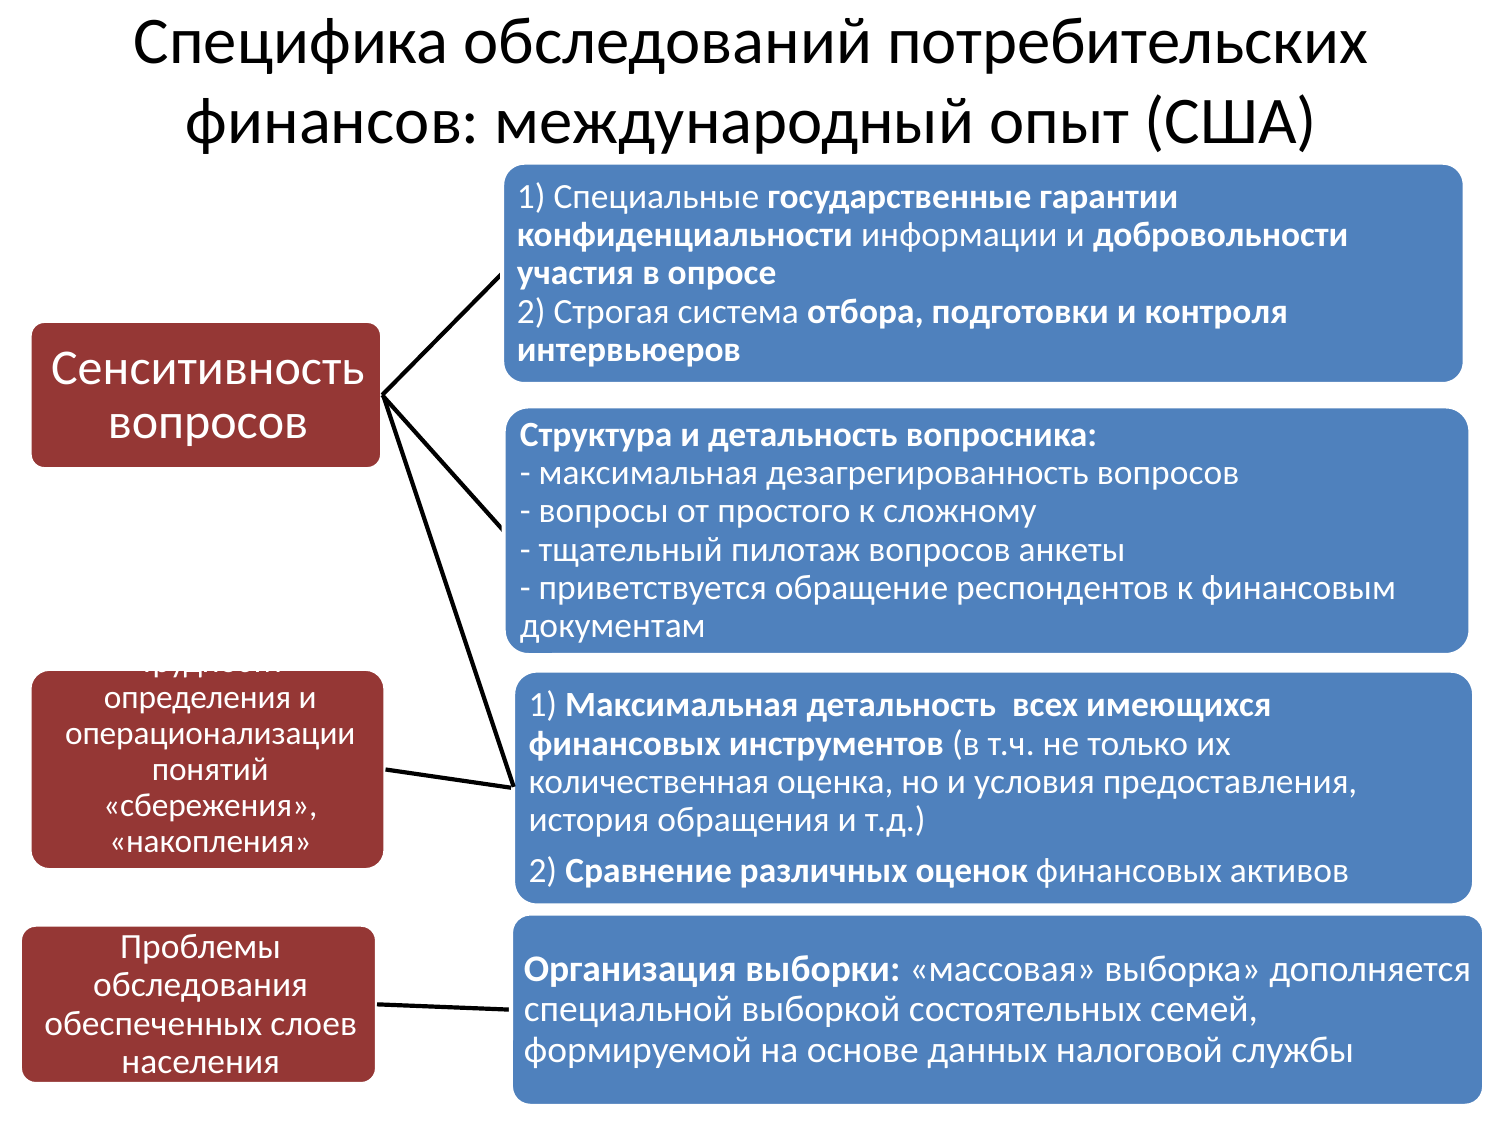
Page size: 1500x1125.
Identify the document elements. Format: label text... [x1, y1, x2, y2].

title Специфика обследований потребительских финансов: международный опыт (США) [76, 19, 1427, 135]
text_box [383, 396, 514, 788]
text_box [19, 160, 1500, 1125]
